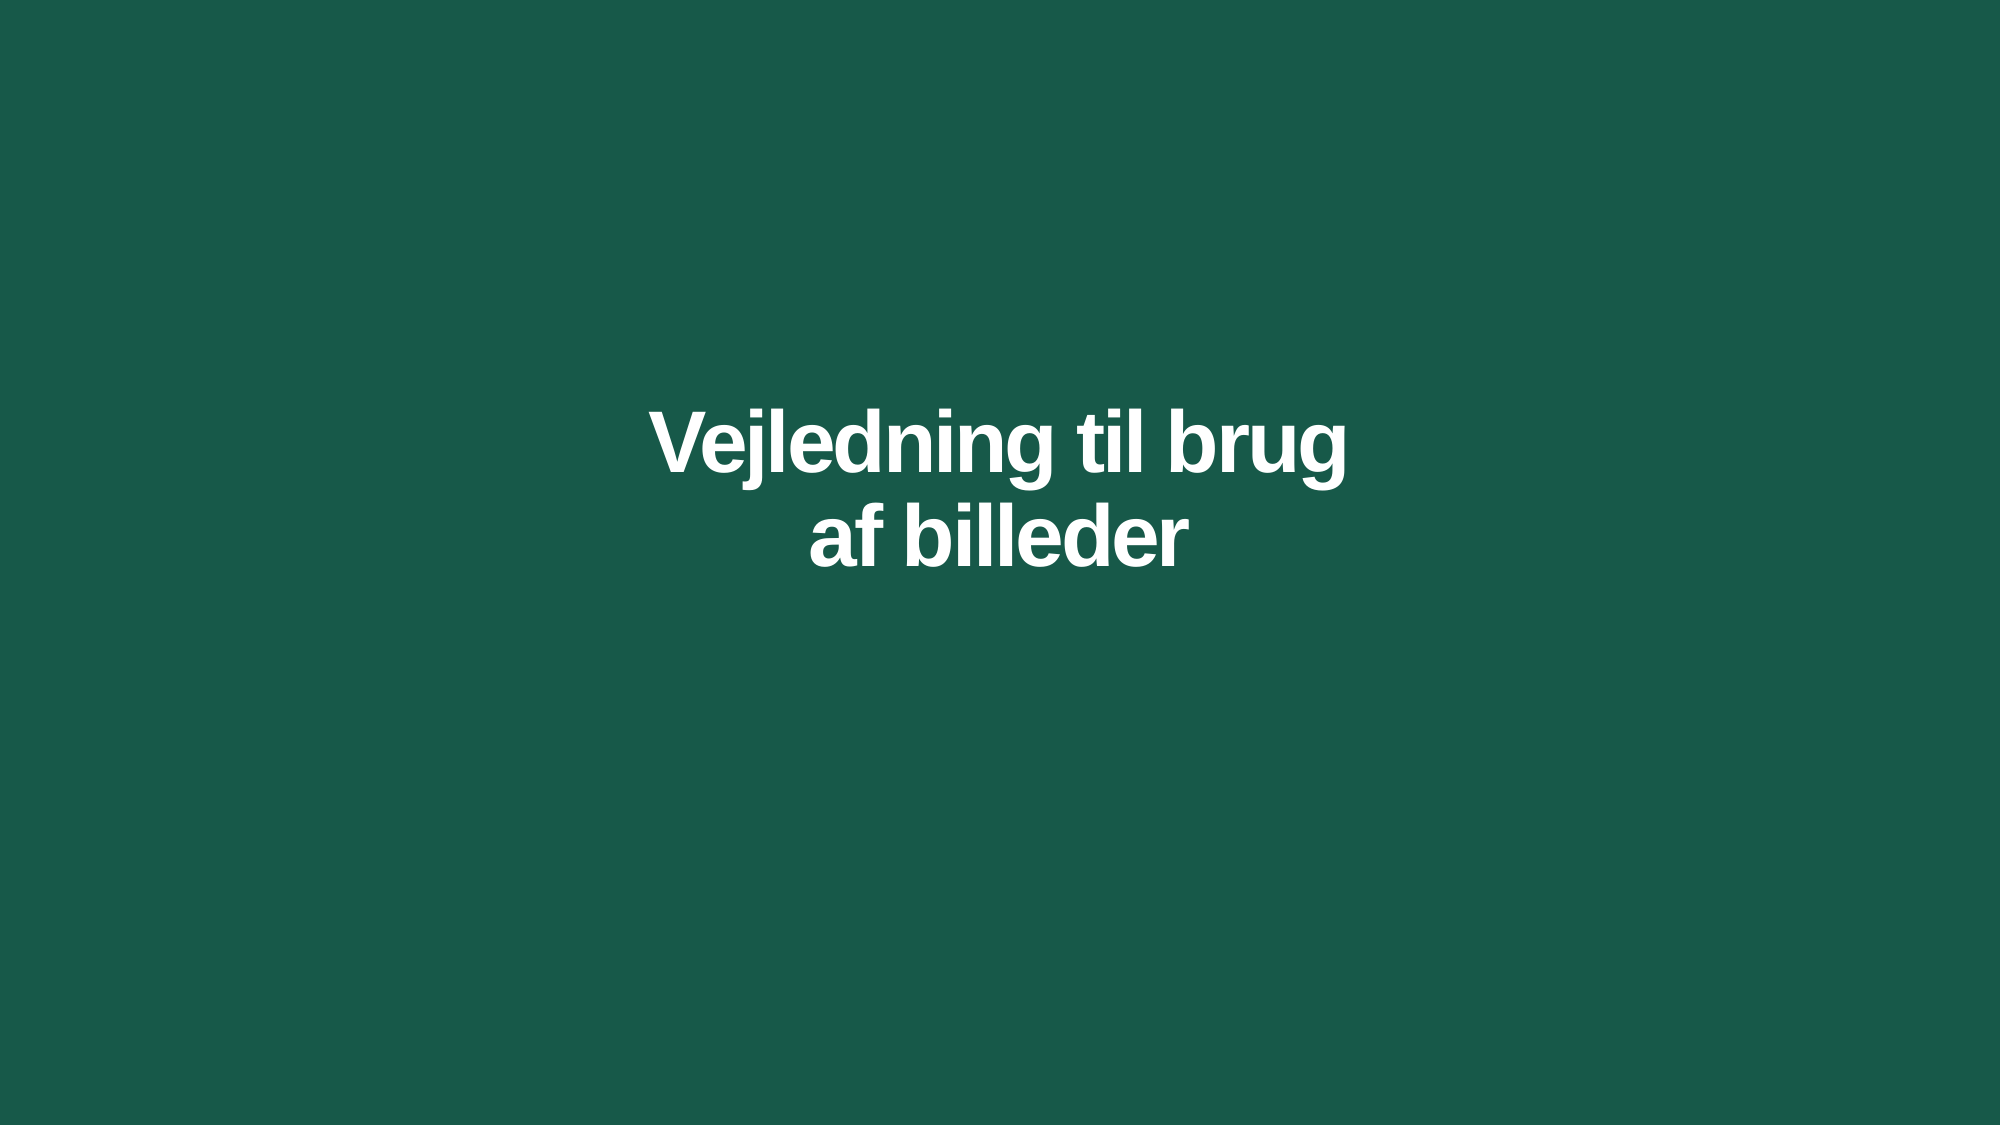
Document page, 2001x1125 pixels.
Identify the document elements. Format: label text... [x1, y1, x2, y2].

title Vejledning til brug af billeder [462, 383, 1538, 599]
